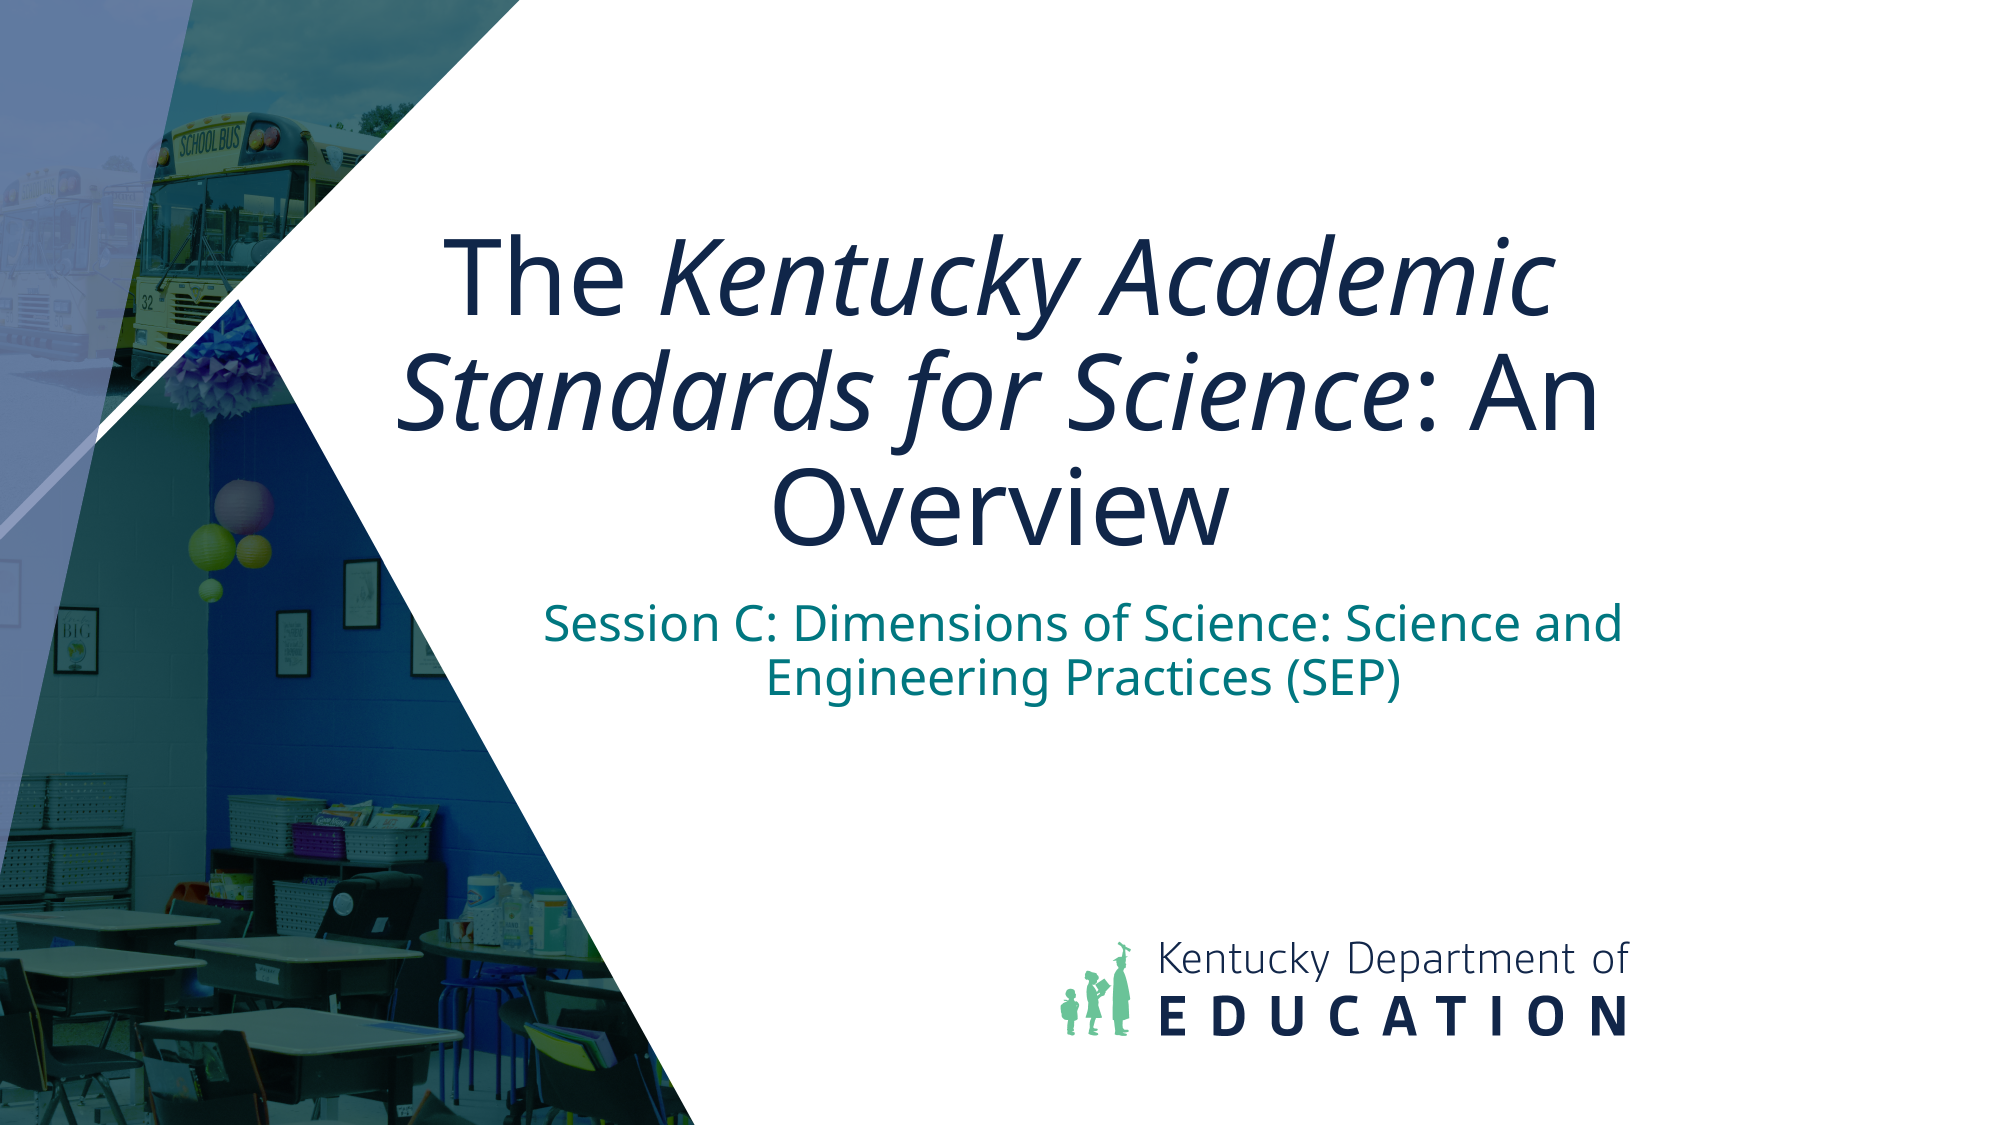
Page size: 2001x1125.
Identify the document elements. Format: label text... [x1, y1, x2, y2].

picture [0, 0, 2001, 1125]
subtitle Session C: Dimensions of Science: Science and Engineering Practices (SEP) [418, 590, 1750, 863]
title The Kentucky Academic Standards for Science: An Overview [249, 184, 1750, 576]
